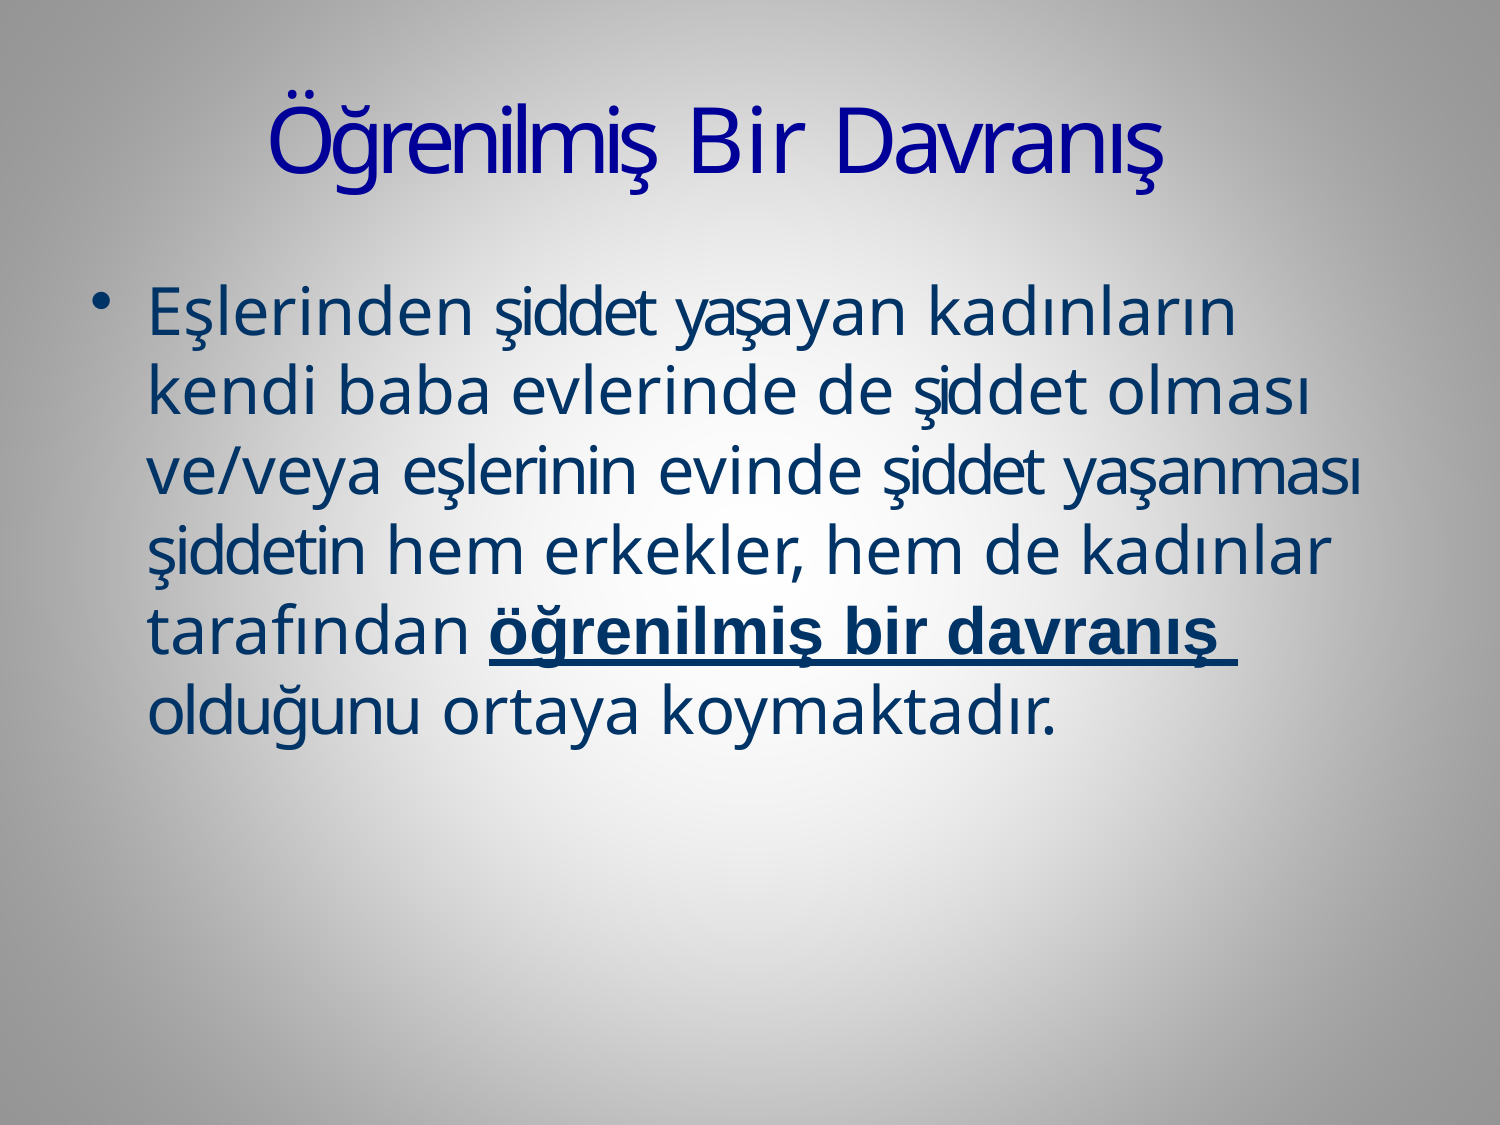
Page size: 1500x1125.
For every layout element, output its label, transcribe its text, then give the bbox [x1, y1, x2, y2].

picture [0, 0, 1500, 1125]
text_box Eşlerinden şiddet yaşayan kadınların kendi baba evlerinde de şiddet olması ve/veya eşlerinin evinde şiddet yaşanması şiddetin hem erkekler, hem de kadınlar tarafından öğrenilmiş bir davranış olduğunu ortaya koymaktadır. [87, 266, 1398, 748]
title Öğrenilmiş Bir Davranış [263, 79, 1237, 266]
